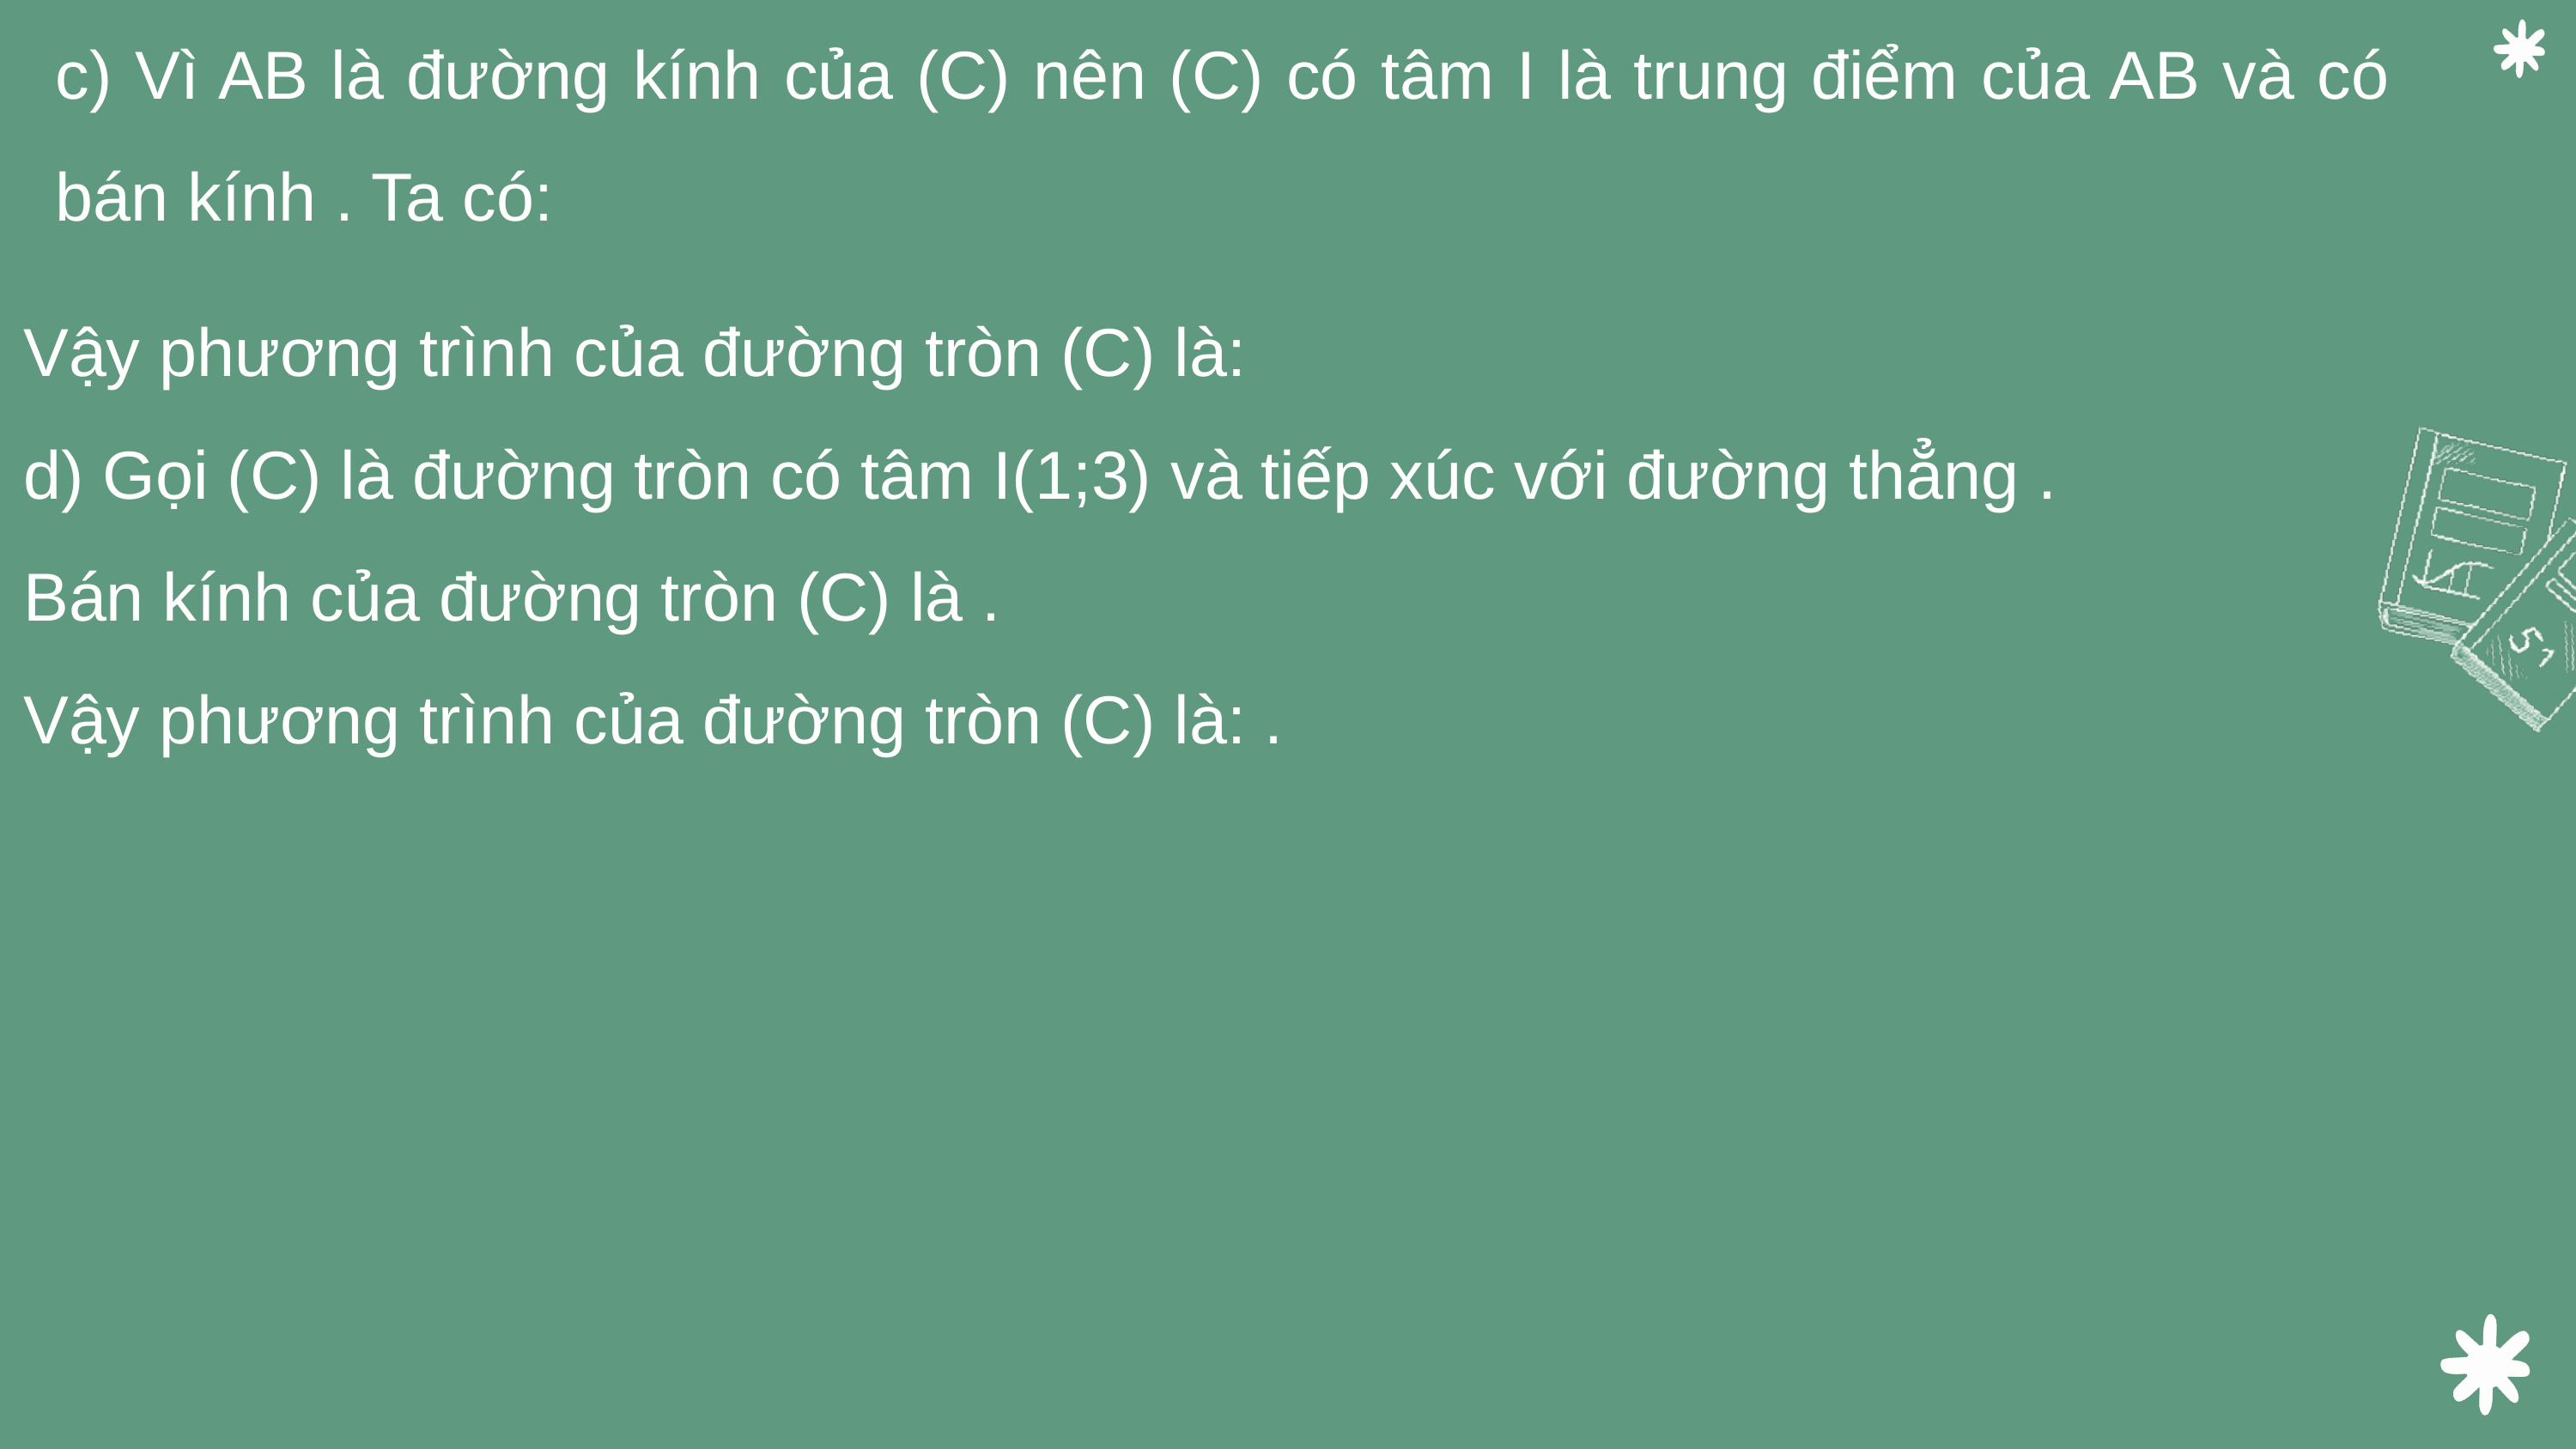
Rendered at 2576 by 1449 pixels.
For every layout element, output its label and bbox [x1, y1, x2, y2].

picture [2359, 426, 2576, 741]
picture [2488, 14, 2553, 83]
picture [2431, 1304, 2544, 1425]
